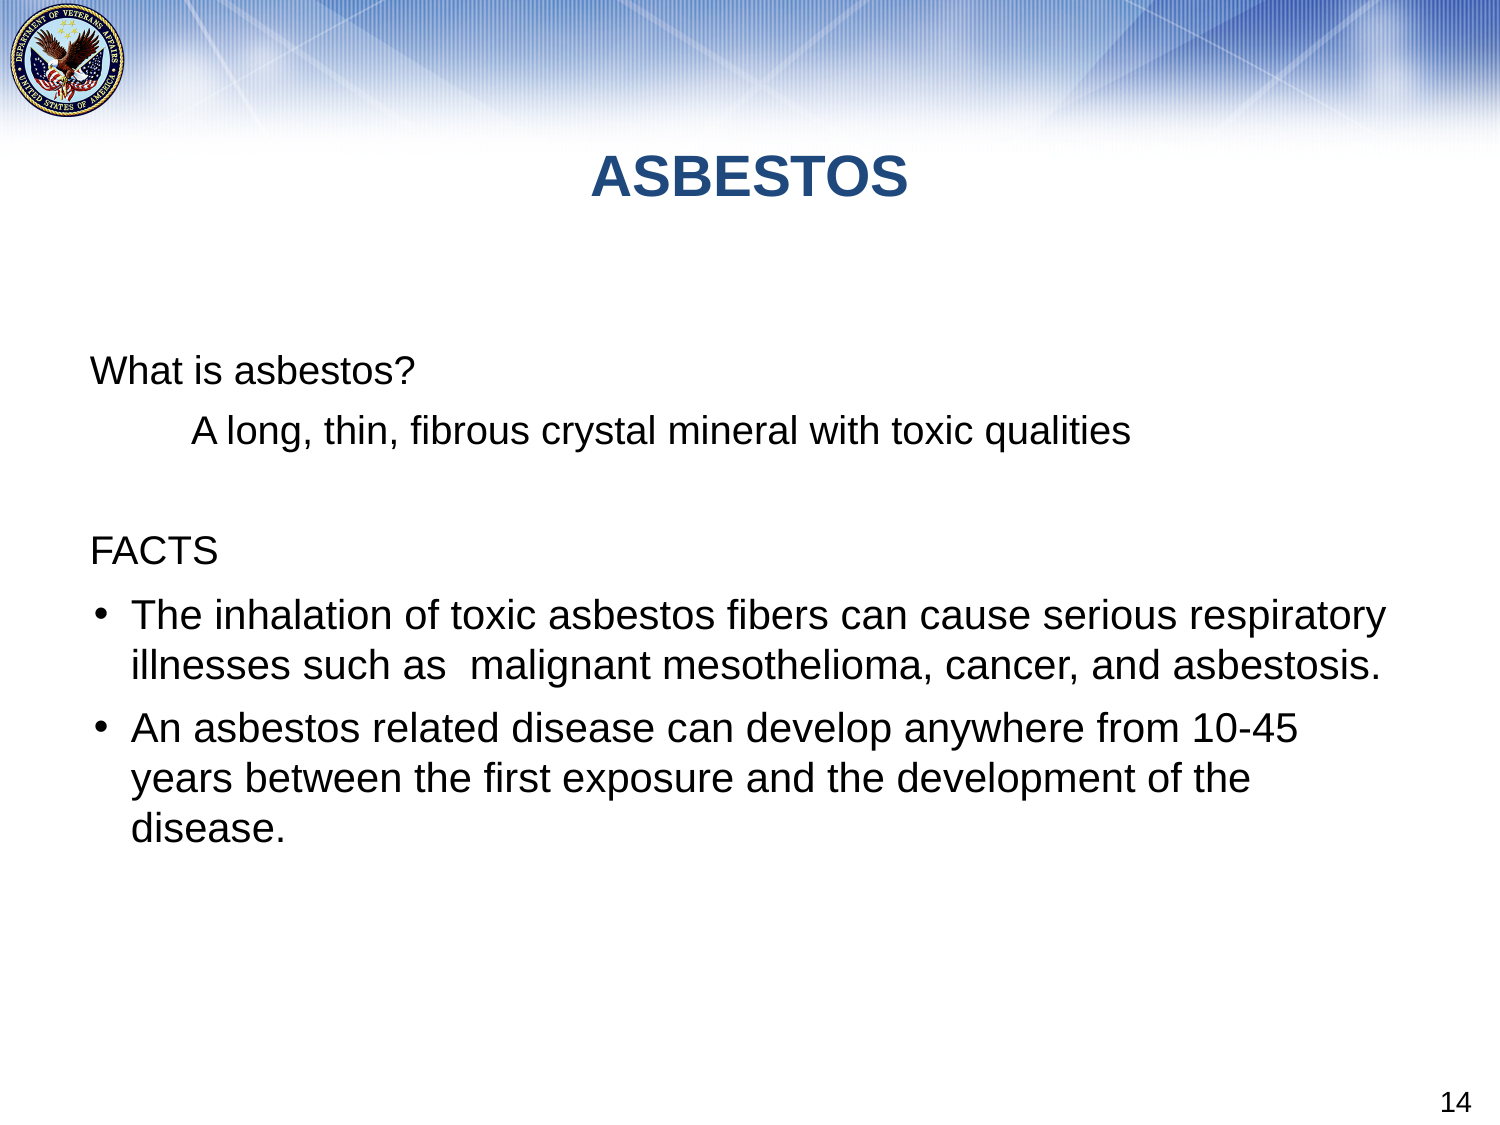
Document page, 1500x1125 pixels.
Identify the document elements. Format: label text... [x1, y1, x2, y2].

text_box The inhalation of toxic asbestos fibers can cause serious respiratory illnesses such as malignant mesothelioma, cancer, and asbestosis. An asbestos related disease can develop anywhere from 10-45 years between the first exposure and the development of the disease. [79, 580, 1426, 858]
list What is asbestos? A long, thin, fibrous crystal mineral with toxic qualities FACTS [75, 337, 1425, 581]
slide_number 14 [1136, 1083, 1487, 1125]
picture [0, 0, 1500, 130]
title ASBESTOS [0, 130, 1500, 309]
picture [0, 309, 1500, 1062]
